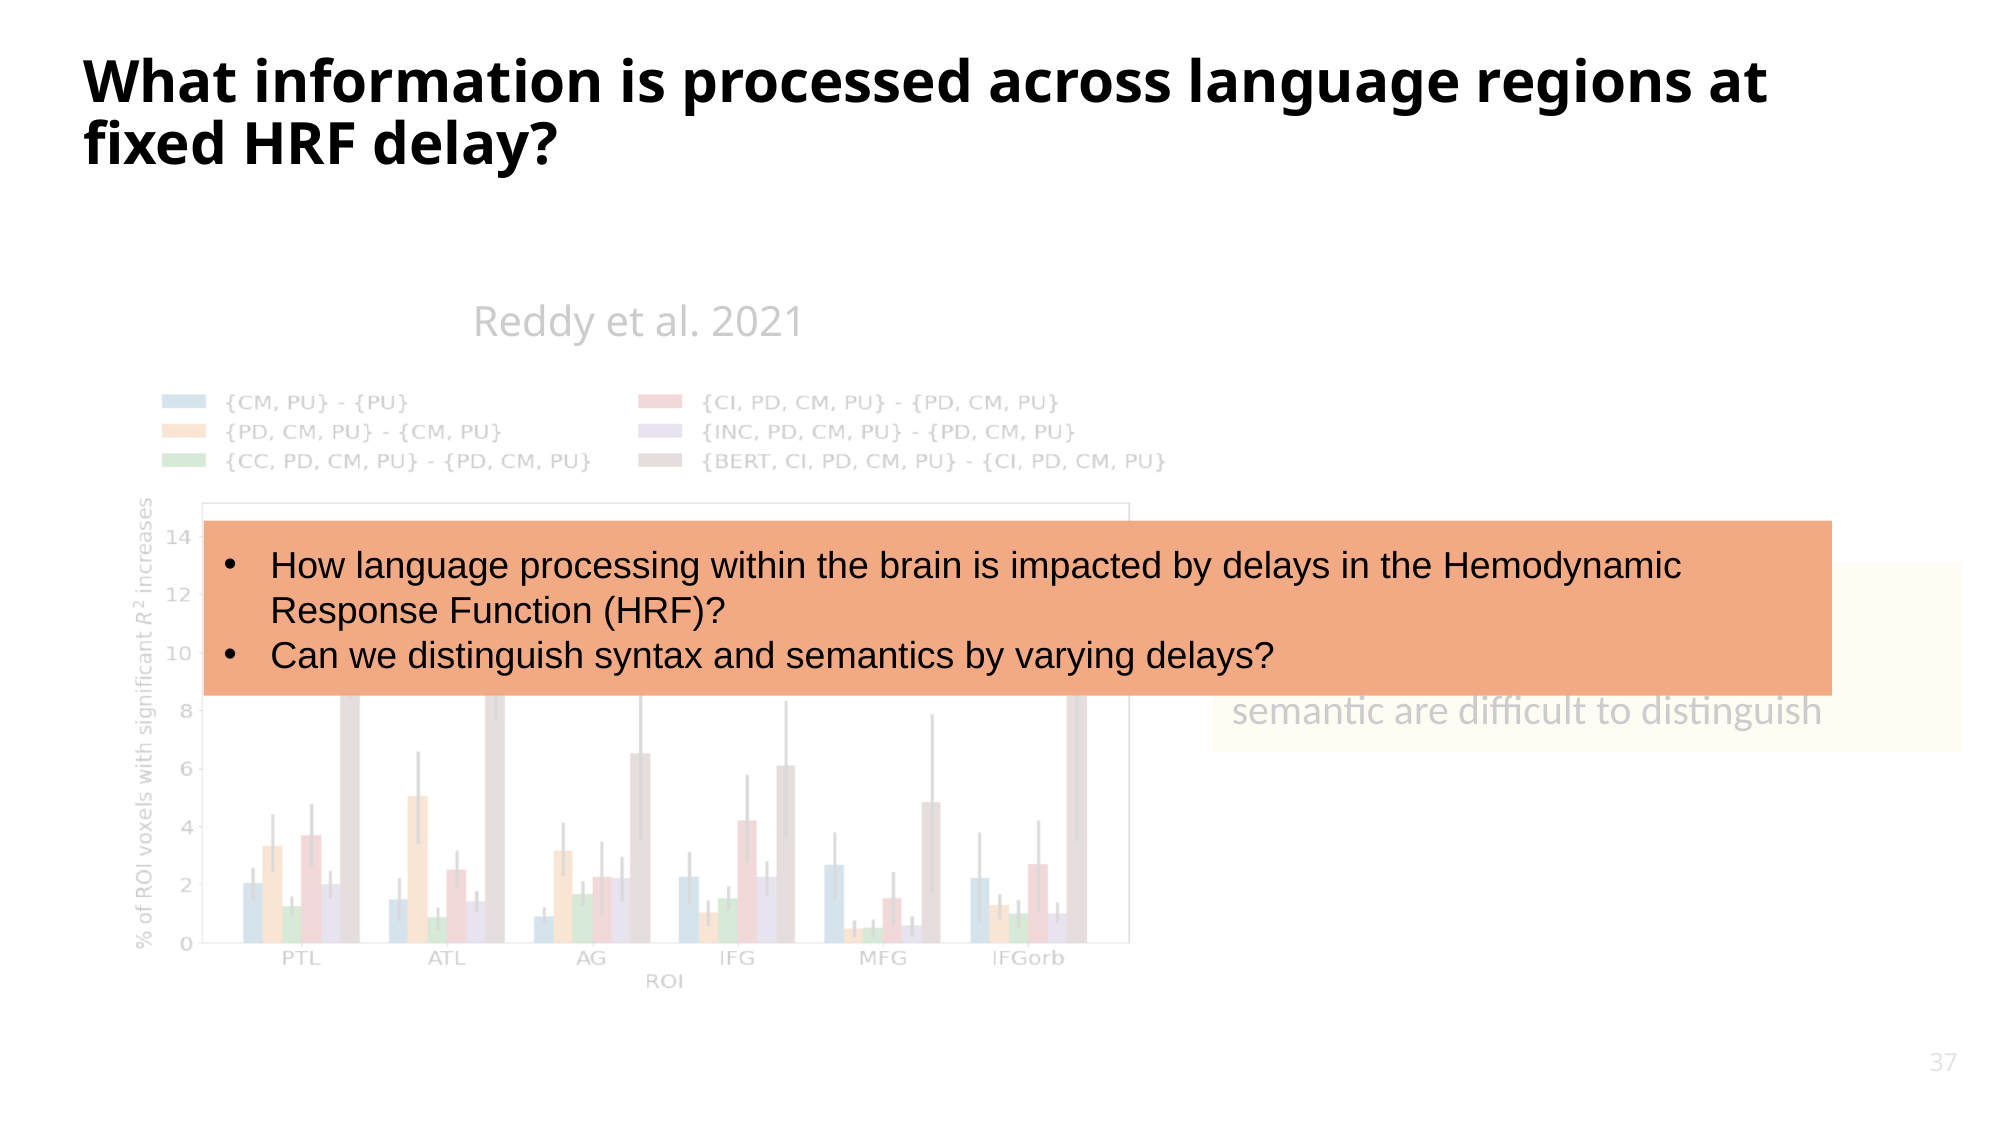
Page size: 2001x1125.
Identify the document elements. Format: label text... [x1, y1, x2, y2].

title What information is processed across language regions at fixed HRF delay? [68, 36, 1932, 162]
picture [12, 194, 2000, 1115]
